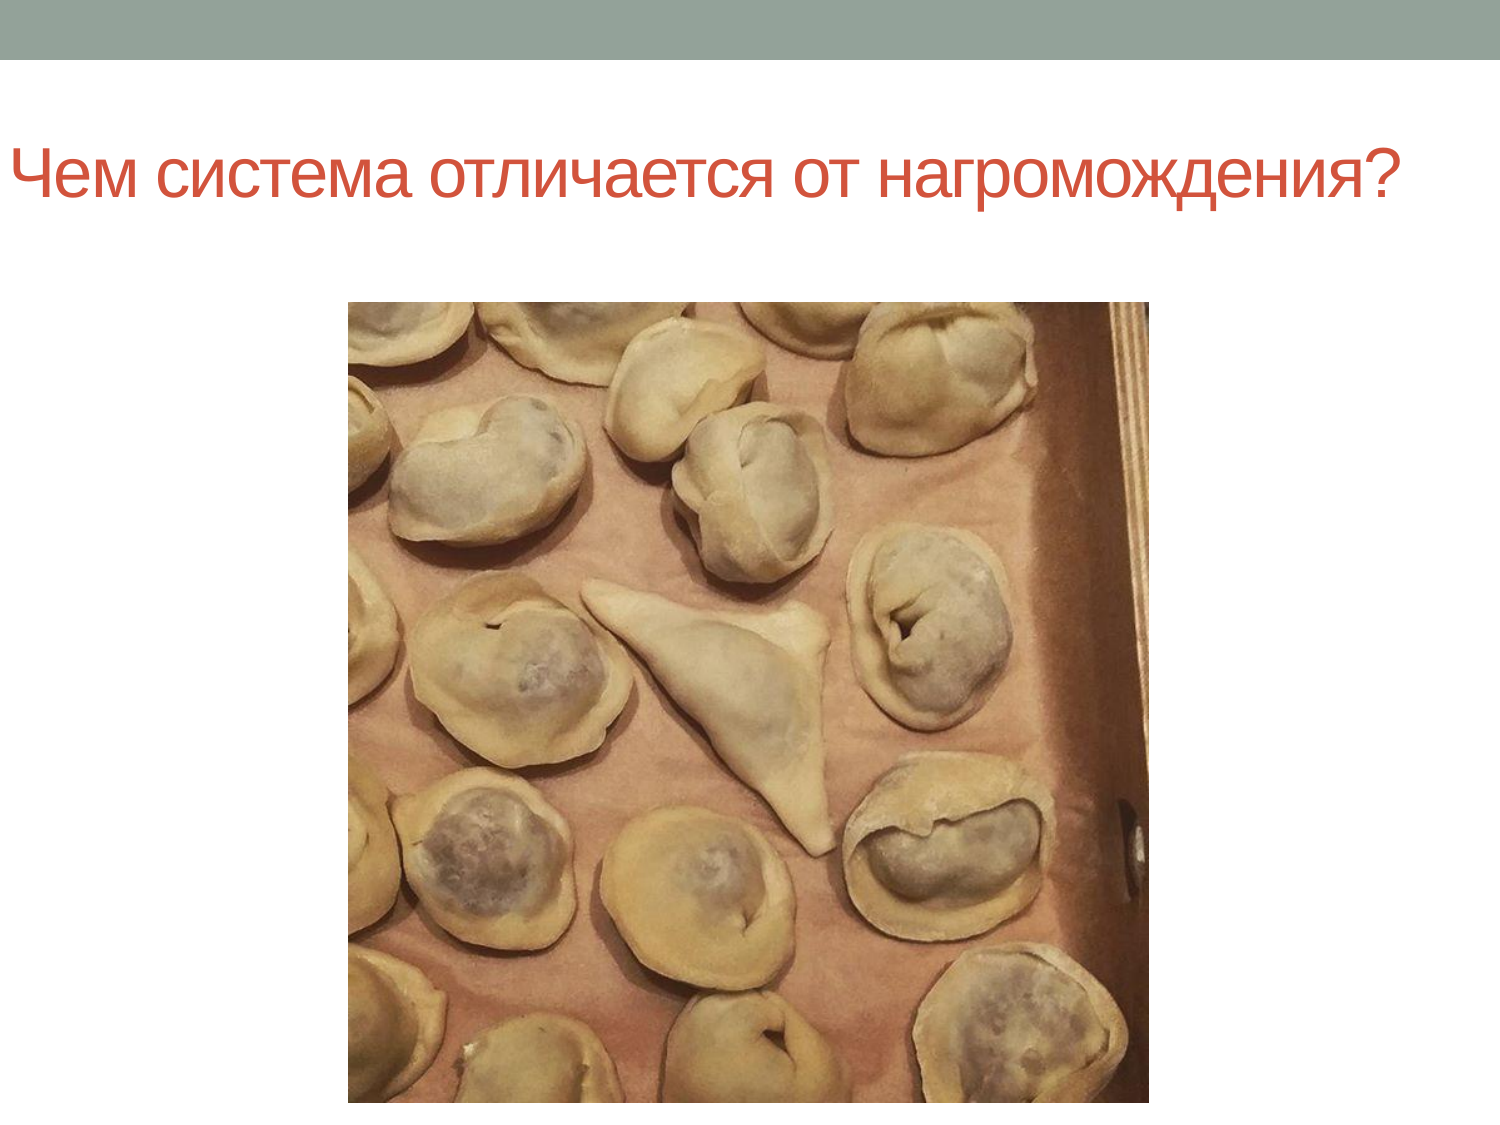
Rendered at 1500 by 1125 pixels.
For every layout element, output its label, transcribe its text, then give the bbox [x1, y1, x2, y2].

title Чем система отличается от нагромождения? [0, 87, 1500, 250]
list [348, 302, 1149, 1103]
